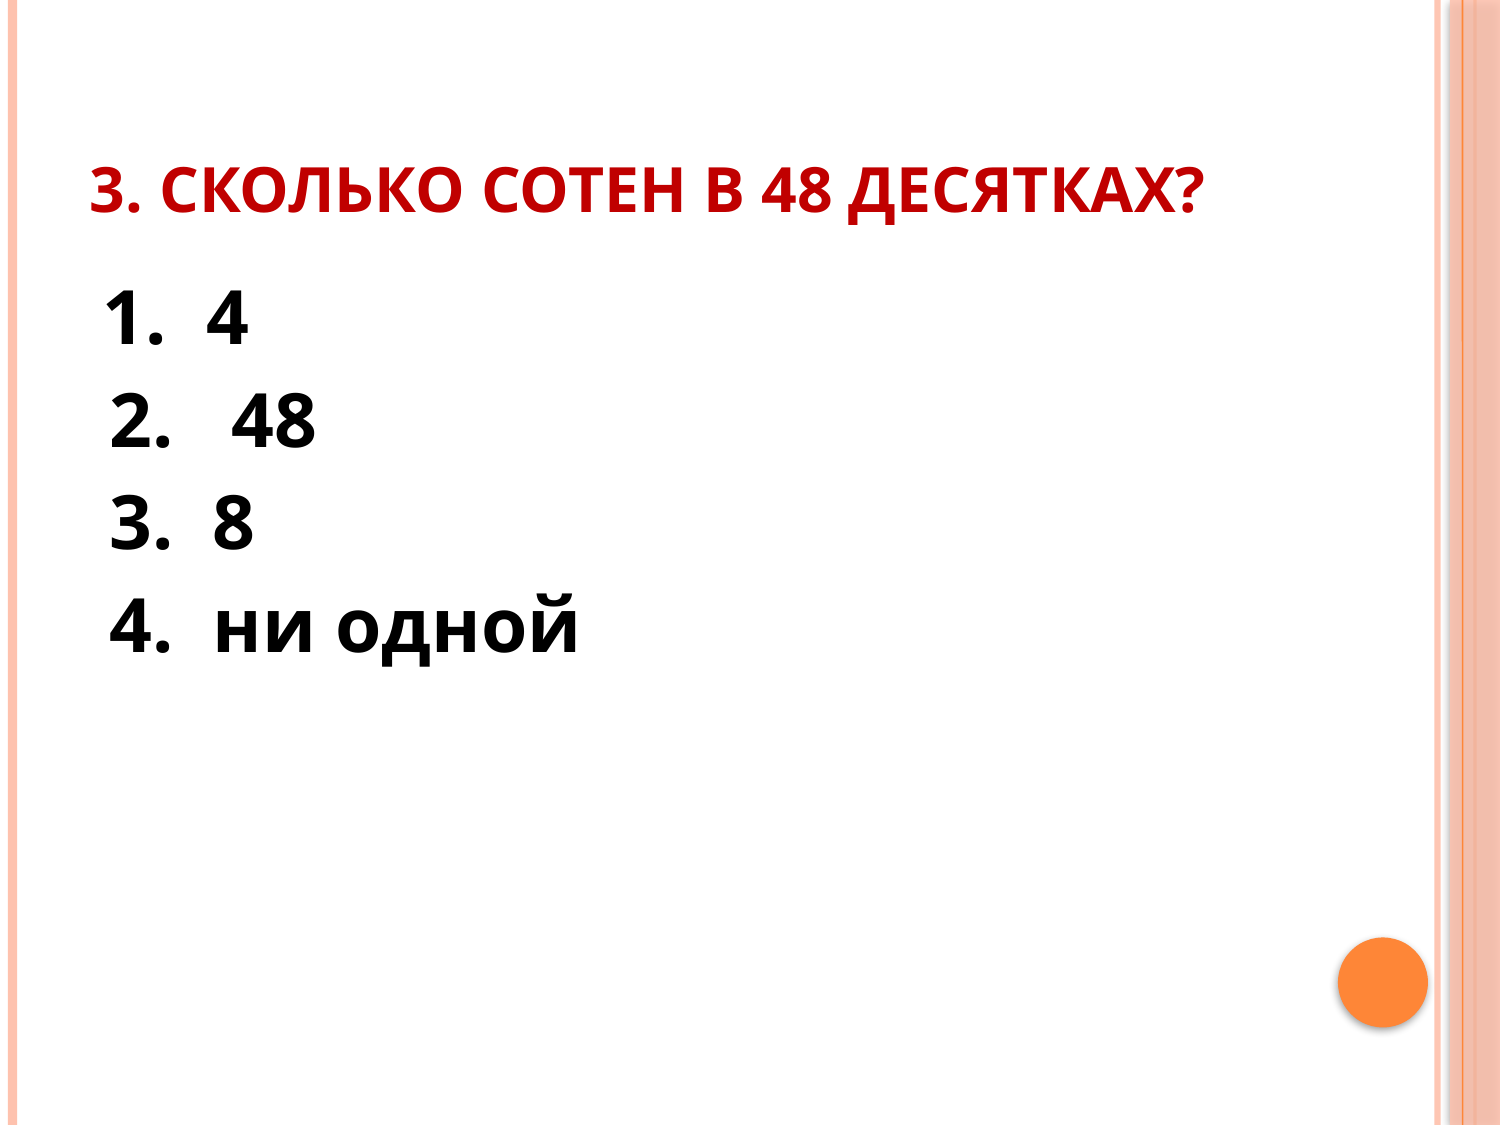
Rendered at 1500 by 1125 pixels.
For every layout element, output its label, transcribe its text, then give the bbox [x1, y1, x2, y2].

list 1. 4 2. 48 3. 8 4. ни одной [75, 262, 1300, 1062]
title 3. Сколько сотен в 48 десятках? [75, 45, 1300, 233]
